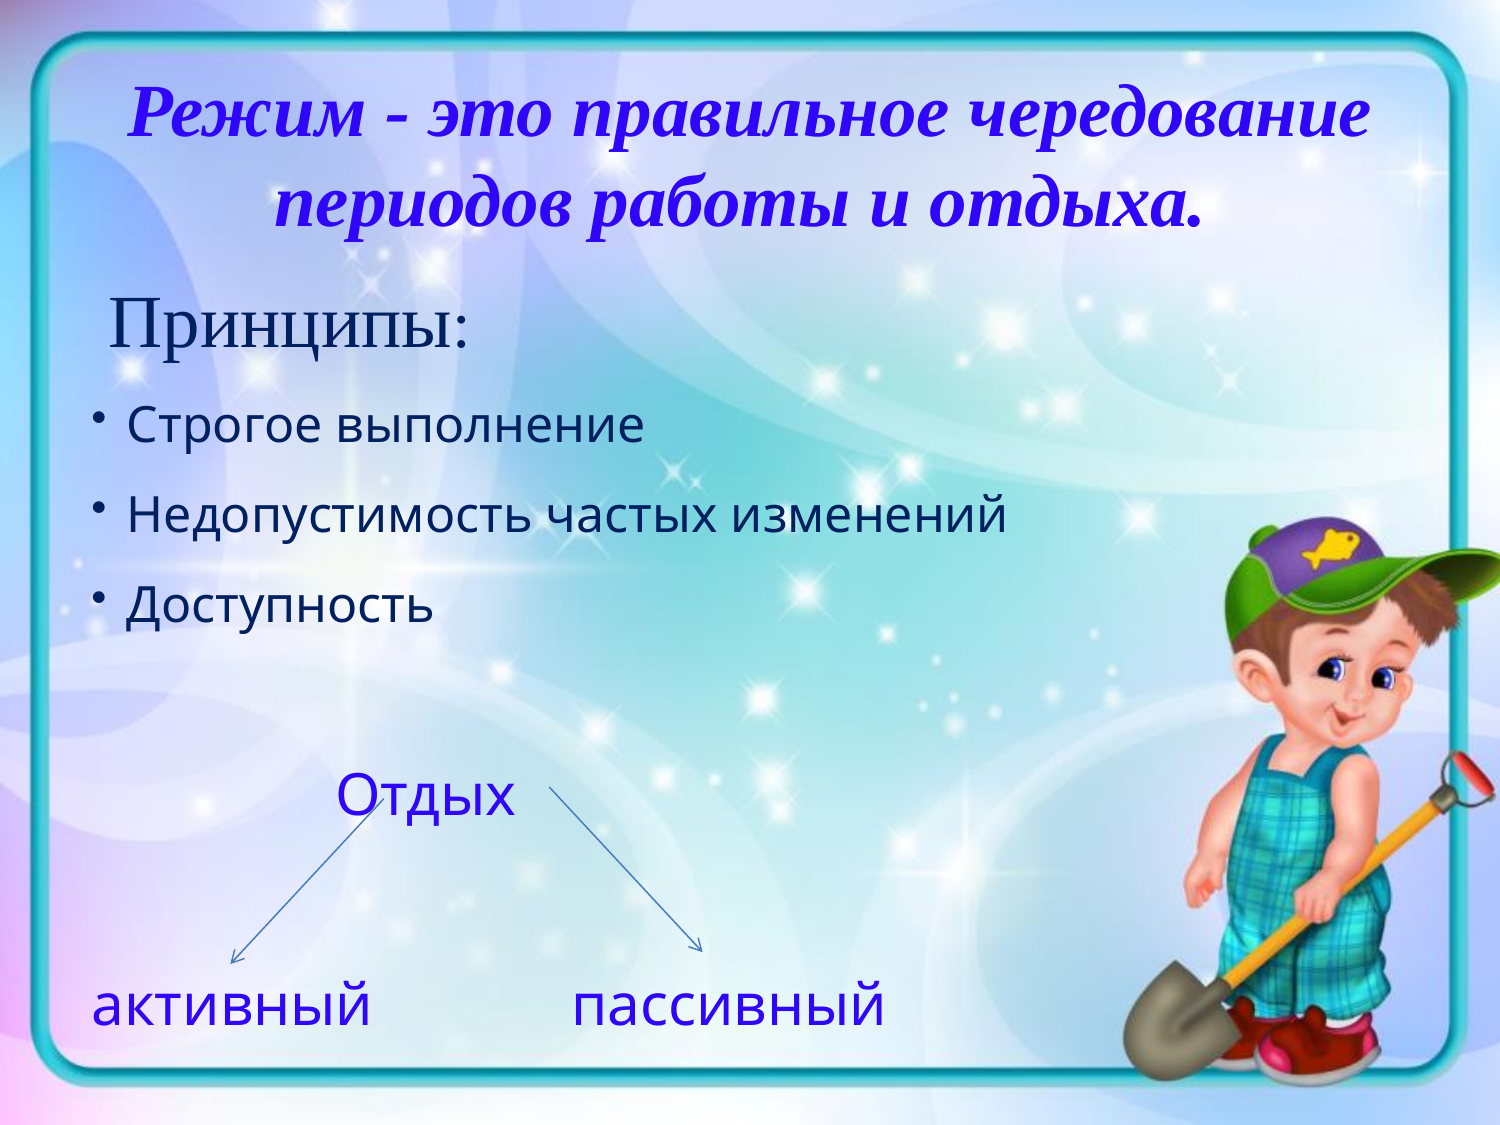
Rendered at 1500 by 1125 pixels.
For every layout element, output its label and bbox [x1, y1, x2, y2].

picture [0, 0, 1500, 1125]
text_box [548, 786, 703, 953]
text_box [229, 798, 384, 965]
